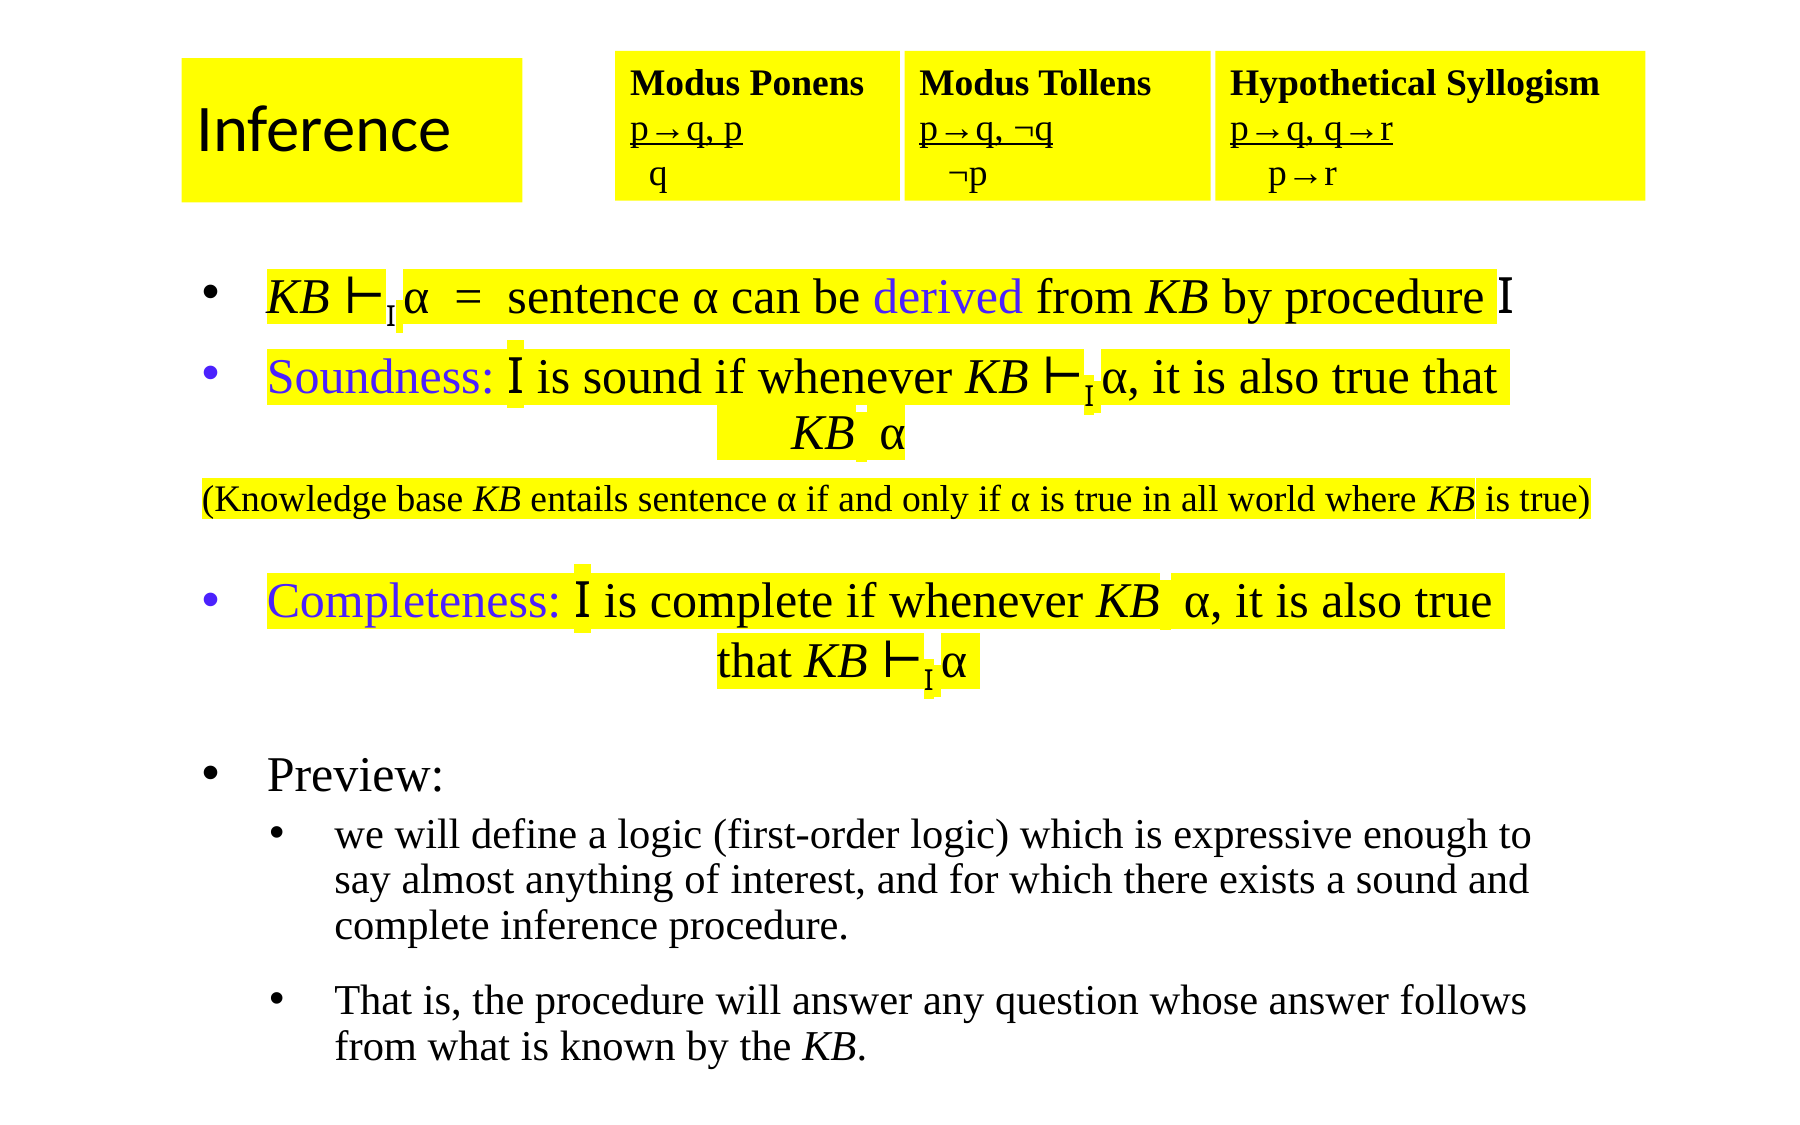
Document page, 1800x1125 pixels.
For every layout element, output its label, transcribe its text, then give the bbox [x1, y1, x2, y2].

text_box Modus Tollens p→q, ¬q ¬p [904, 50, 1211, 201]
text_box Hypothetical Syllogism p→q, q→r p→r [1215, 50, 1646, 201]
text_box Modus Ponens p→q, p q [615, 50, 900, 201]
title Inference [181, 58, 523, 203]
